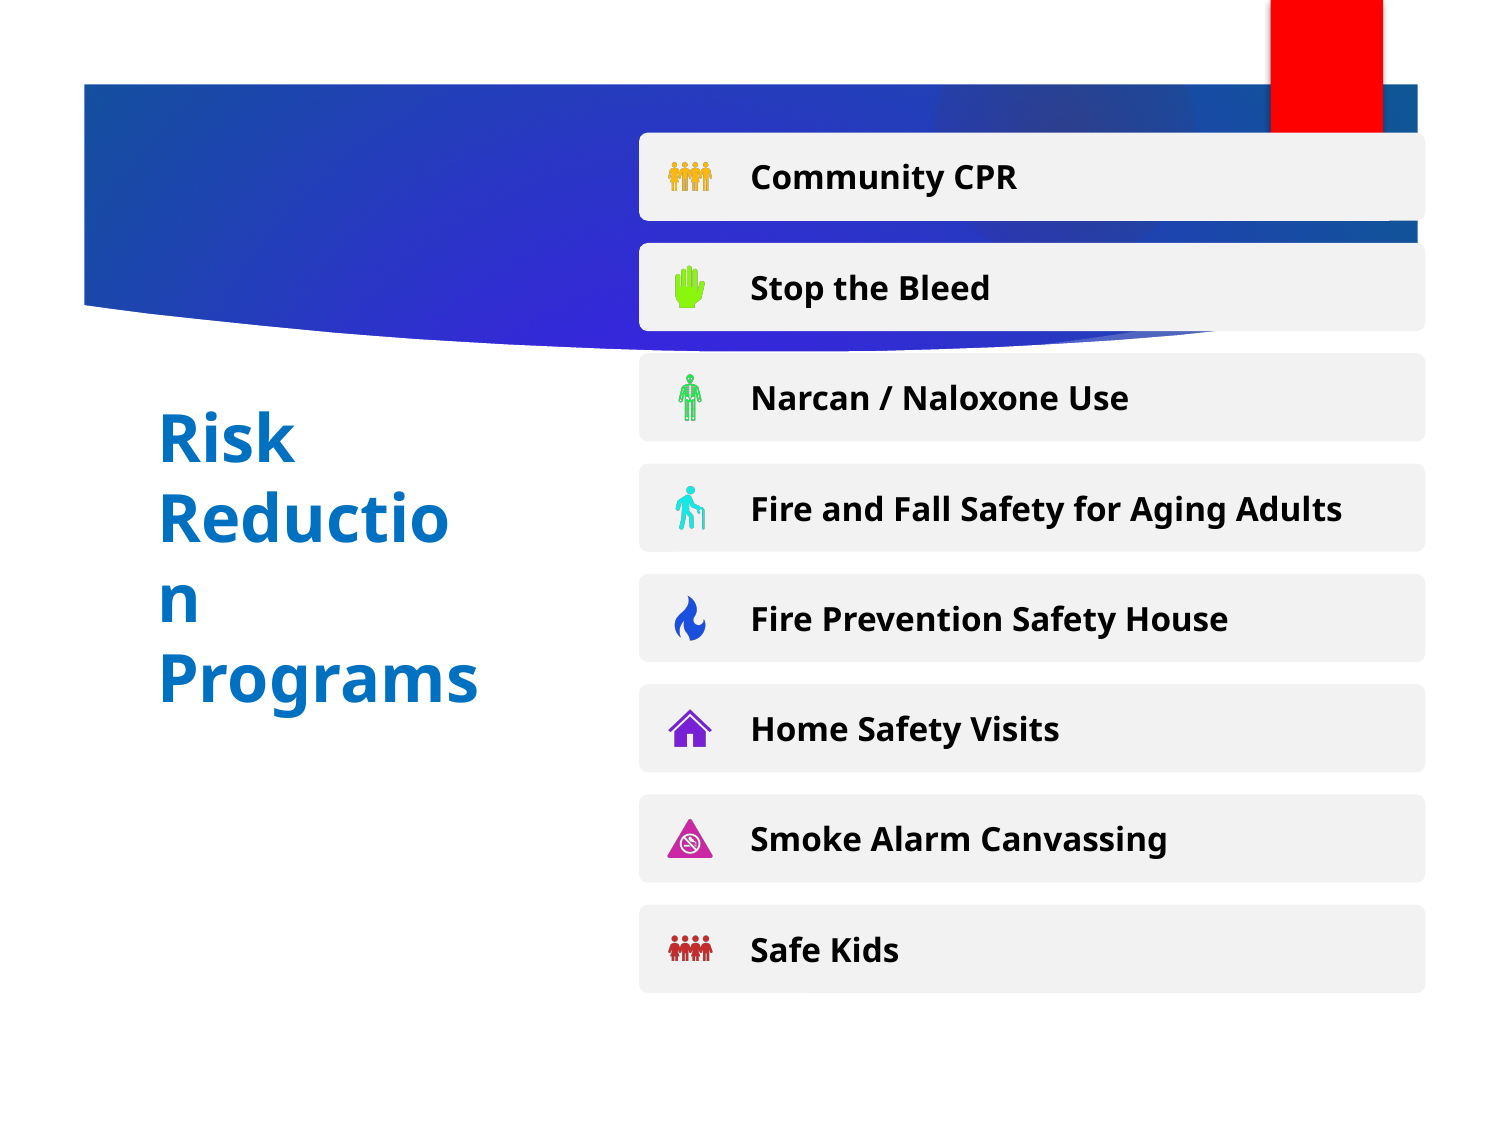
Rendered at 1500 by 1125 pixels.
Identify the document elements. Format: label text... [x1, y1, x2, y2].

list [638, 132, 1426, 994]
title Risk Reduction Programs [142, 159, 505, 953]
